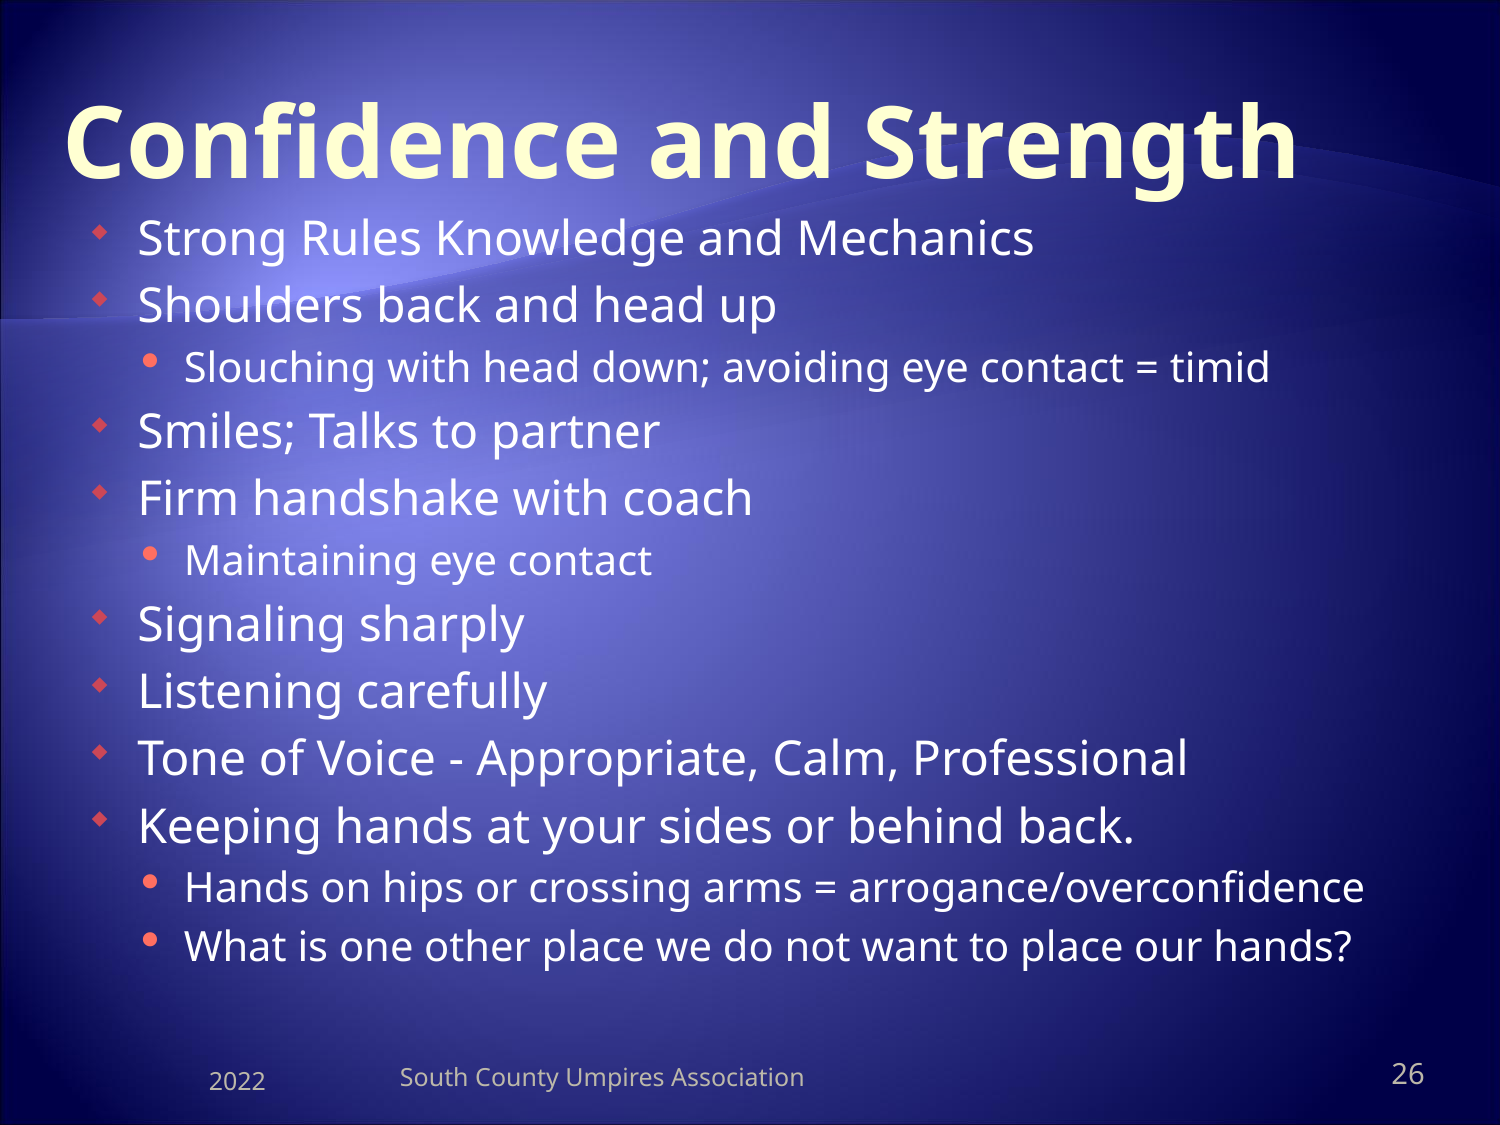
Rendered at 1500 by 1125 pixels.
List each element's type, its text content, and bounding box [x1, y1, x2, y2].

title Confidence and Strength [62, 62, 1413, 200]
footer South County Umpires Association [399, 1042, 875, 1103]
slide_number 2022 [75, 1042, 399, 1103]
list Strong Rules Knowledge and Mechanics Shoulders back and head up Slouching with head down; avoiding eye contact = timid Smiles; Talks to partner Firm handshake with coach Maintaining eye contact Signaling sharply Listening carefully Tone of Voice - Appropriate, Calm, Professional Keeping hands at your sides or behind back. Hands on hips or crossing arms = arrogance/overconfidence What is one other place we do not want to place our hands? [75, 200, 1425, 1033]
slide_number 26 [1337, 1042, 1425, 1103]
picture [0, 0, 1500, 1125]
